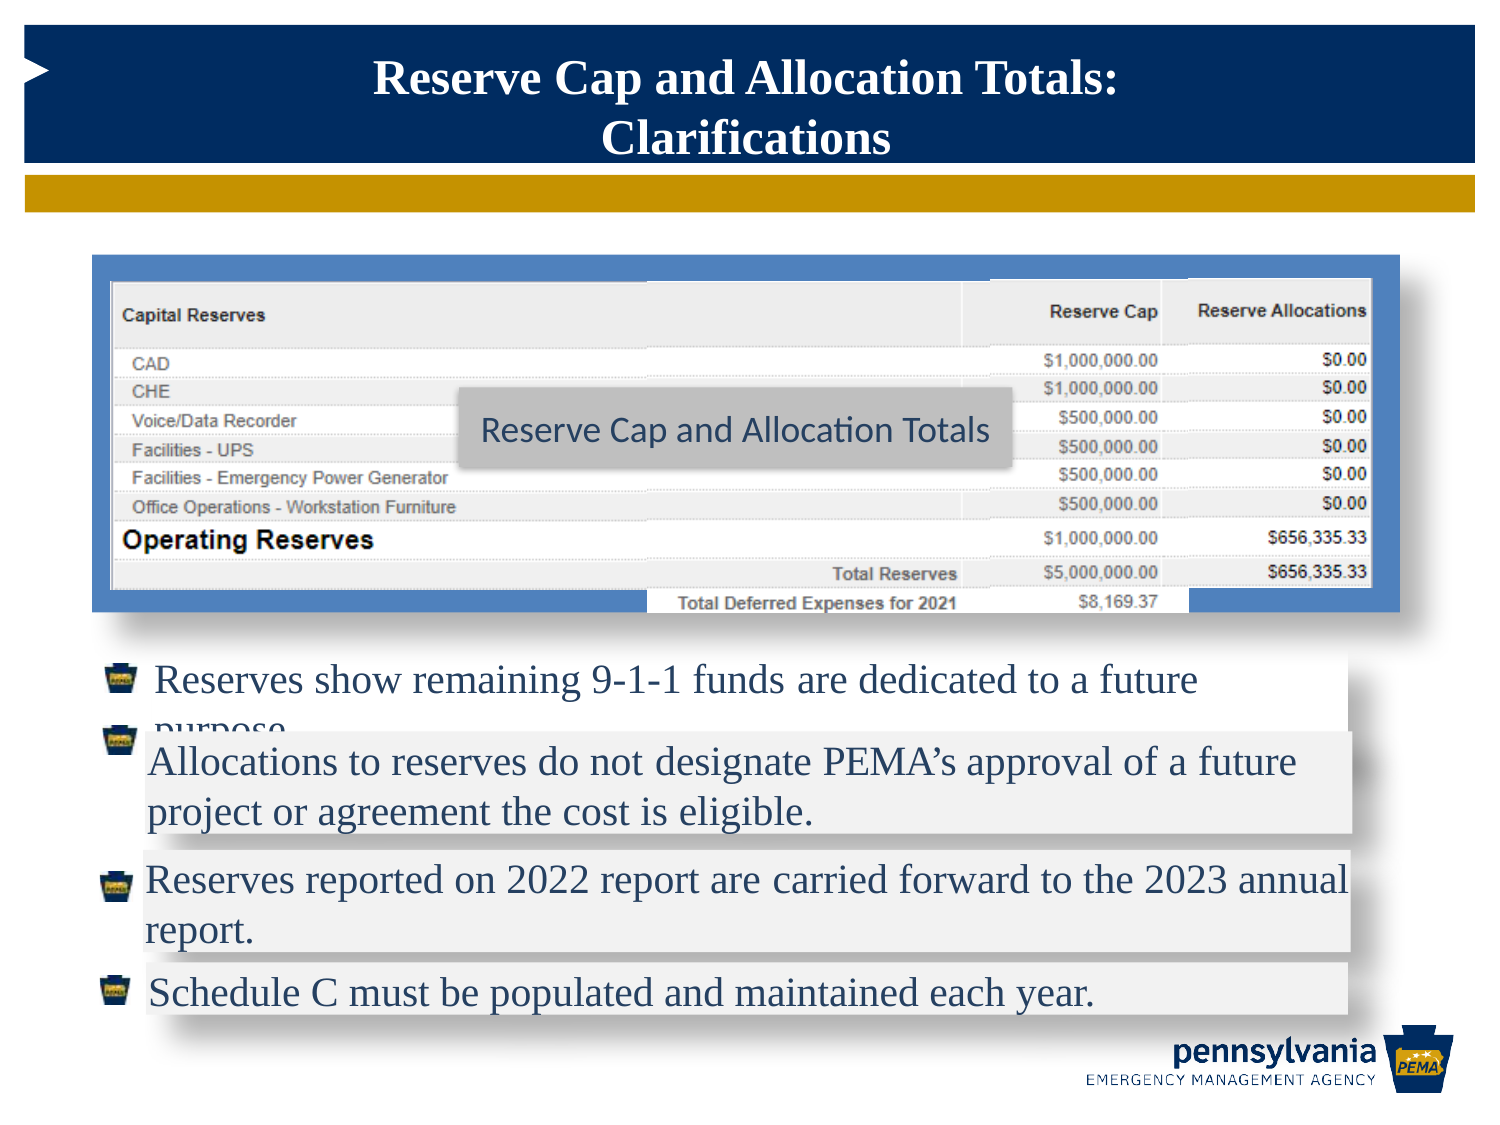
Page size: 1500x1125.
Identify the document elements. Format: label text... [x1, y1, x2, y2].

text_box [91, 254, 1401, 613]
picture [1349, 1025, 1454, 1093]
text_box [99, 849, 1351, 954]
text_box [0, 649, 1349, 1125]
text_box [99, 962, 1349, 1016]
text_box Reserve Cap and Allocation Totals: Clarifications [21, 37, 1472, 172]
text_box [102, 724, 1353, 835]
